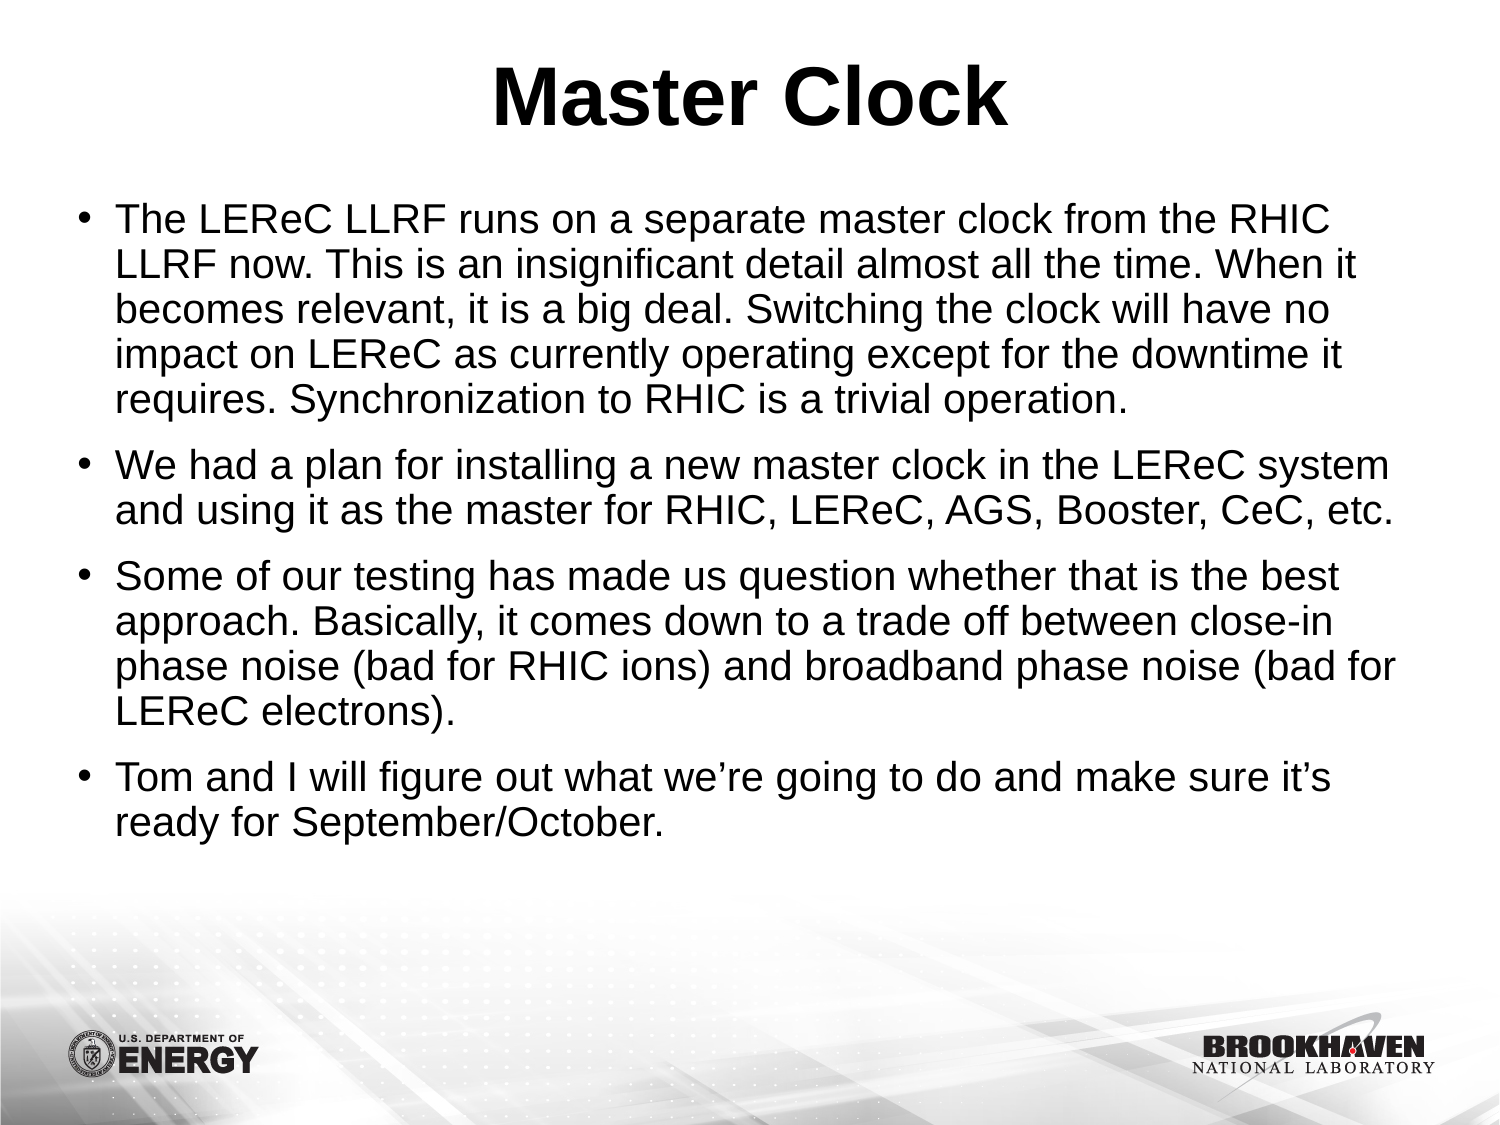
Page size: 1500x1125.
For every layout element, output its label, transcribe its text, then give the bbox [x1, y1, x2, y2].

list The LEReC LLRF runs on a separate master clock from the RHIC LLRF now. This is an insignificant detail almost all the time. When it becomes relevant, it is a big deal. Switching the clock will have no impact on LEReC as currently operating except for the downtime it requires. Synchronization to RHIC is a trivial operation. We had a plan for installing a new master clock in the LEReC system and using it as the master for RHIC, LEReC, AGS, Booster, CeC, etc. Some of our testing has made us question whether that is the best approach. Basically, it comes down to a trade off between close-in phase noise (bad for RHIC ions) and broadband phase noise (bad for LEReC electrons). Tom and I will figure out what we’re going to do and make sure it’s ready for September/October. [62, 189, 1429, 986]
title Master Clock [62, 46, 1438, 225]
picture [0, 0, 1500, 1125]
